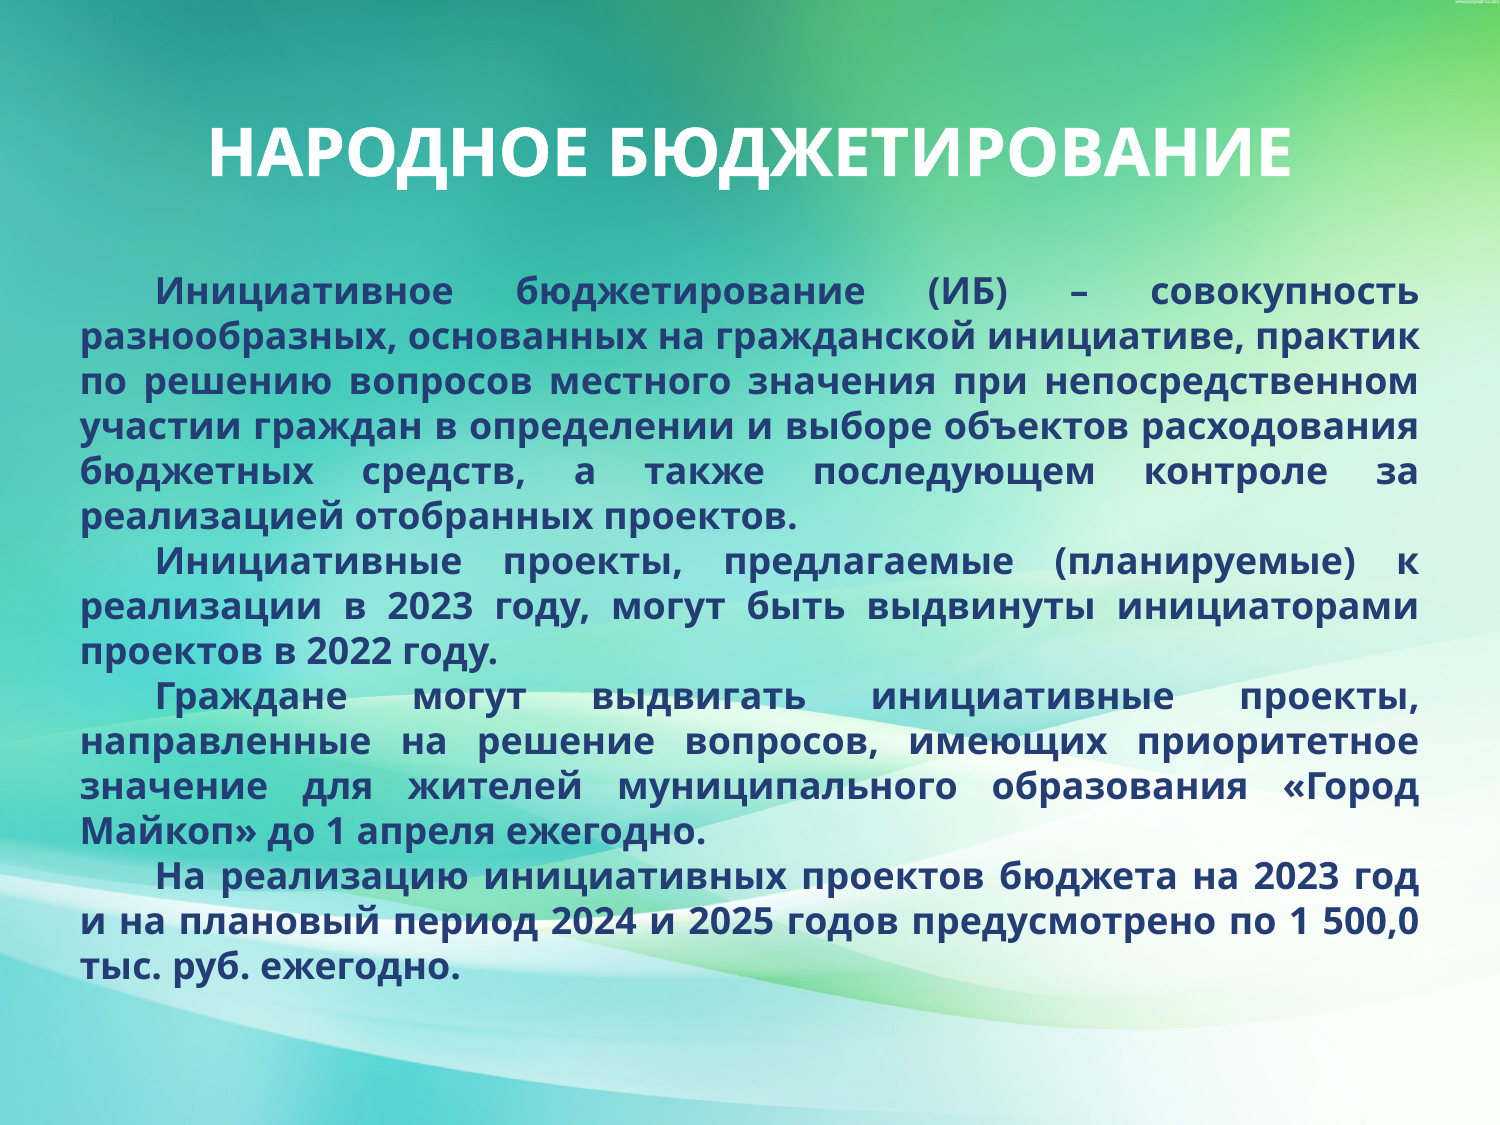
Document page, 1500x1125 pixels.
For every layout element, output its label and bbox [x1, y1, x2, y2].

text_box [64, 259, 1436, 995]
picture [0, 0, 1500, 1125]
text_box [112, 101, 1388, 197]
